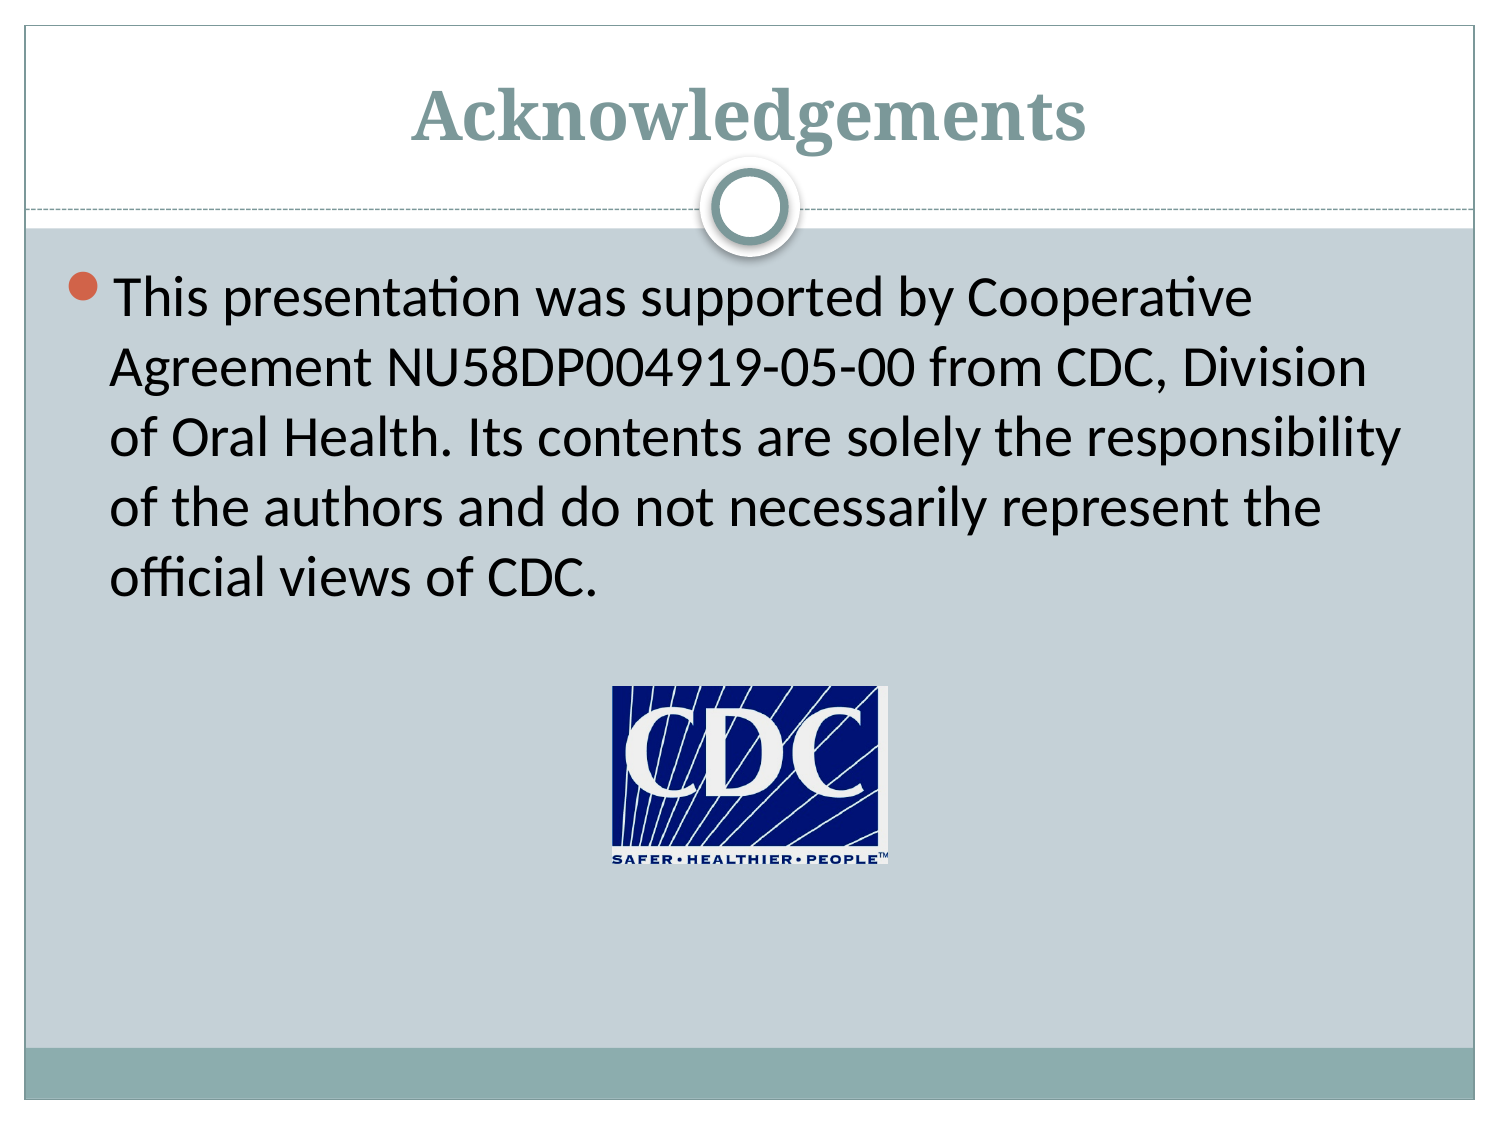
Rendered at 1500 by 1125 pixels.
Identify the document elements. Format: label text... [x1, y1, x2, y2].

picture [612, 685, 888, 865]
list This presentation was supported by Cooperative Agreement NU58DP004919-05-00 from CDC, Division of Oral Health. Its contents are solely the responsibility of the authors and do not necessarily represent the official views of CDC. [49, 250, 1445, 1001]
title Acknowledgements [49, 37, 1450, 162]
